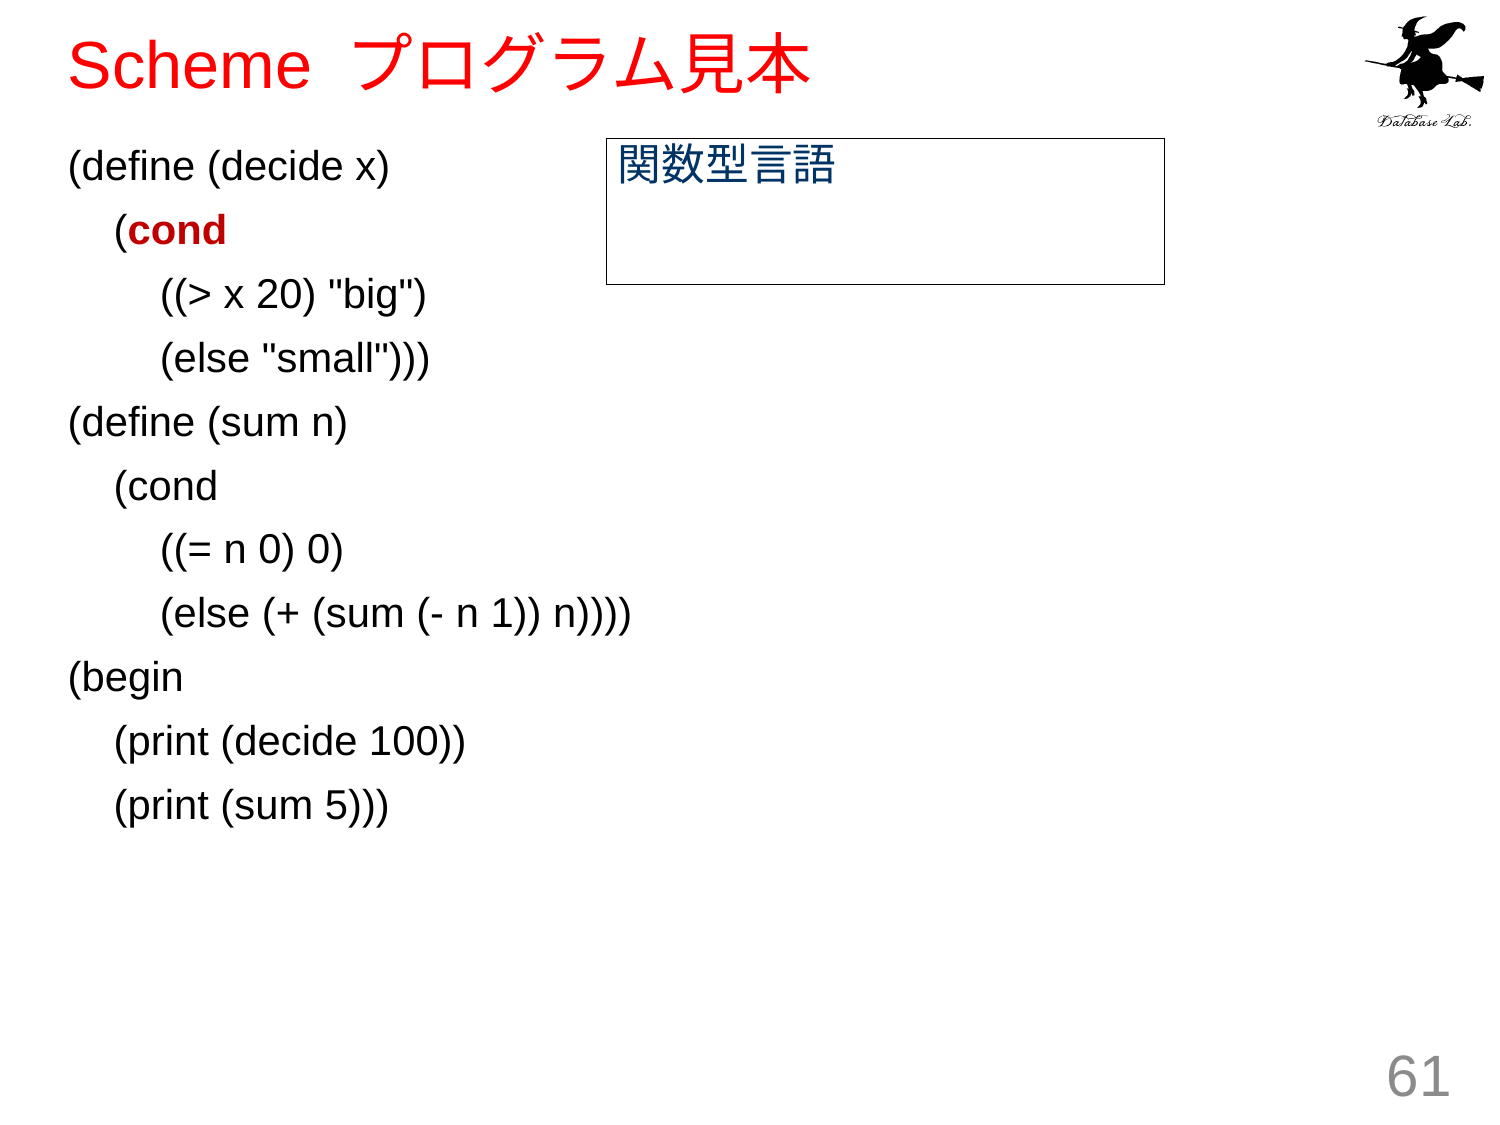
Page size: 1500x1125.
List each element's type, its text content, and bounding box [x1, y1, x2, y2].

slide_number 61 [1129, 1042, 1467, 1103]
title Scheme プログラム見本 [52, 28, 1441, 106]
list (define (decide x) (cond ((> x 20) "big") (else "small"))) (define (sum n) (cond ((= n 0) 0) (else (+ (sum (- n 1)) n)))) (begin (print (decide 100)) (print (sum 5))) [52, 138, 1441, 1014]
text_box 関数型言語 [606, 138, 1165, 285]
picture [1362, 14, 1486, 130]
